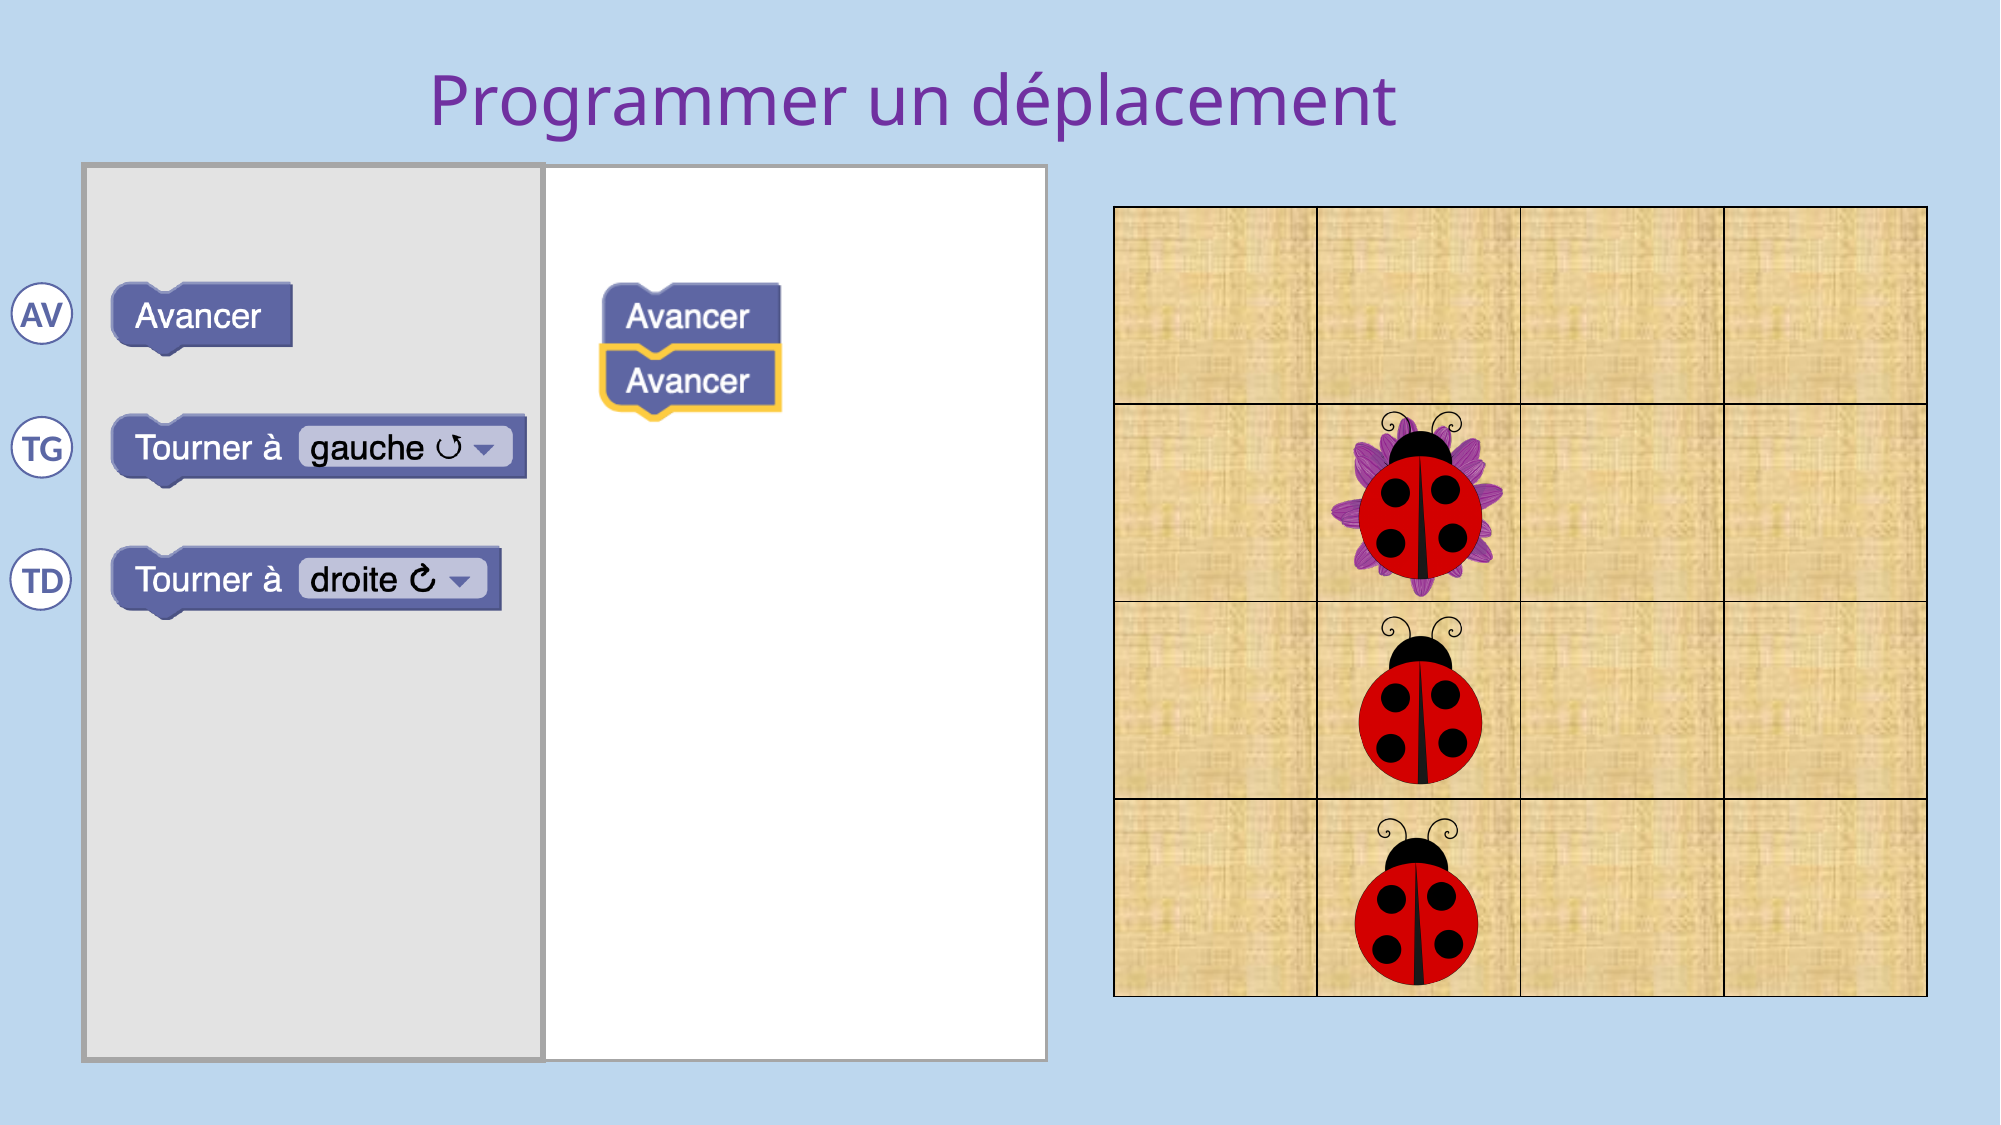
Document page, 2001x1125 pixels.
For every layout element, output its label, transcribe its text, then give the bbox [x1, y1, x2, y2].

picture [1327, 801, 1497, 999]
text_box Programmer un déplacement [393, 37, 1435, 169]
table_cell [1115, 405, 1316, 601]
table_cell [1318, 602, 1438, 798]
table_cell [1725, 602, 1926, 798]
table_cell [1318, 405, 1520, 601]
table_header [1725, 208, 1926, 403]
picture [1331, 394, 1503, 597]
text_box [83, 165, 1047, 1062]
table_cell [1521, 405, 1723, 601]
table_cell [1392, 800, 1520, 996]
table_cell [1725, 800, 1926, 996]
table_cell [1115, 800, 1316, 996]
table_cell [1521, 602, 1723, 798]
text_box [7, 416, 87, 478]
picture [590, 262, 793, 431]
table_cell [1386, 602, 1520, 798]
text_box [83, 164, 544, 1061]
table_header [1115, 208, 1316, 403]
table_header [1318, 208, 1520, 403]
table_cell [1725, 405, 1926, 601]
table_cell [1115, 602, 1316, 798]
picture [1331, 599, 1501, 798]
text_box AV [5, 282, 85, 343]
table_header [1521, 208, 1723, 403]
table_cell [1318, 800, 1447, 996]
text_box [7, 548, 87, 610]
picture [98, 272, 533, 626]
table_cell [1521, 800, 1723, 996]
